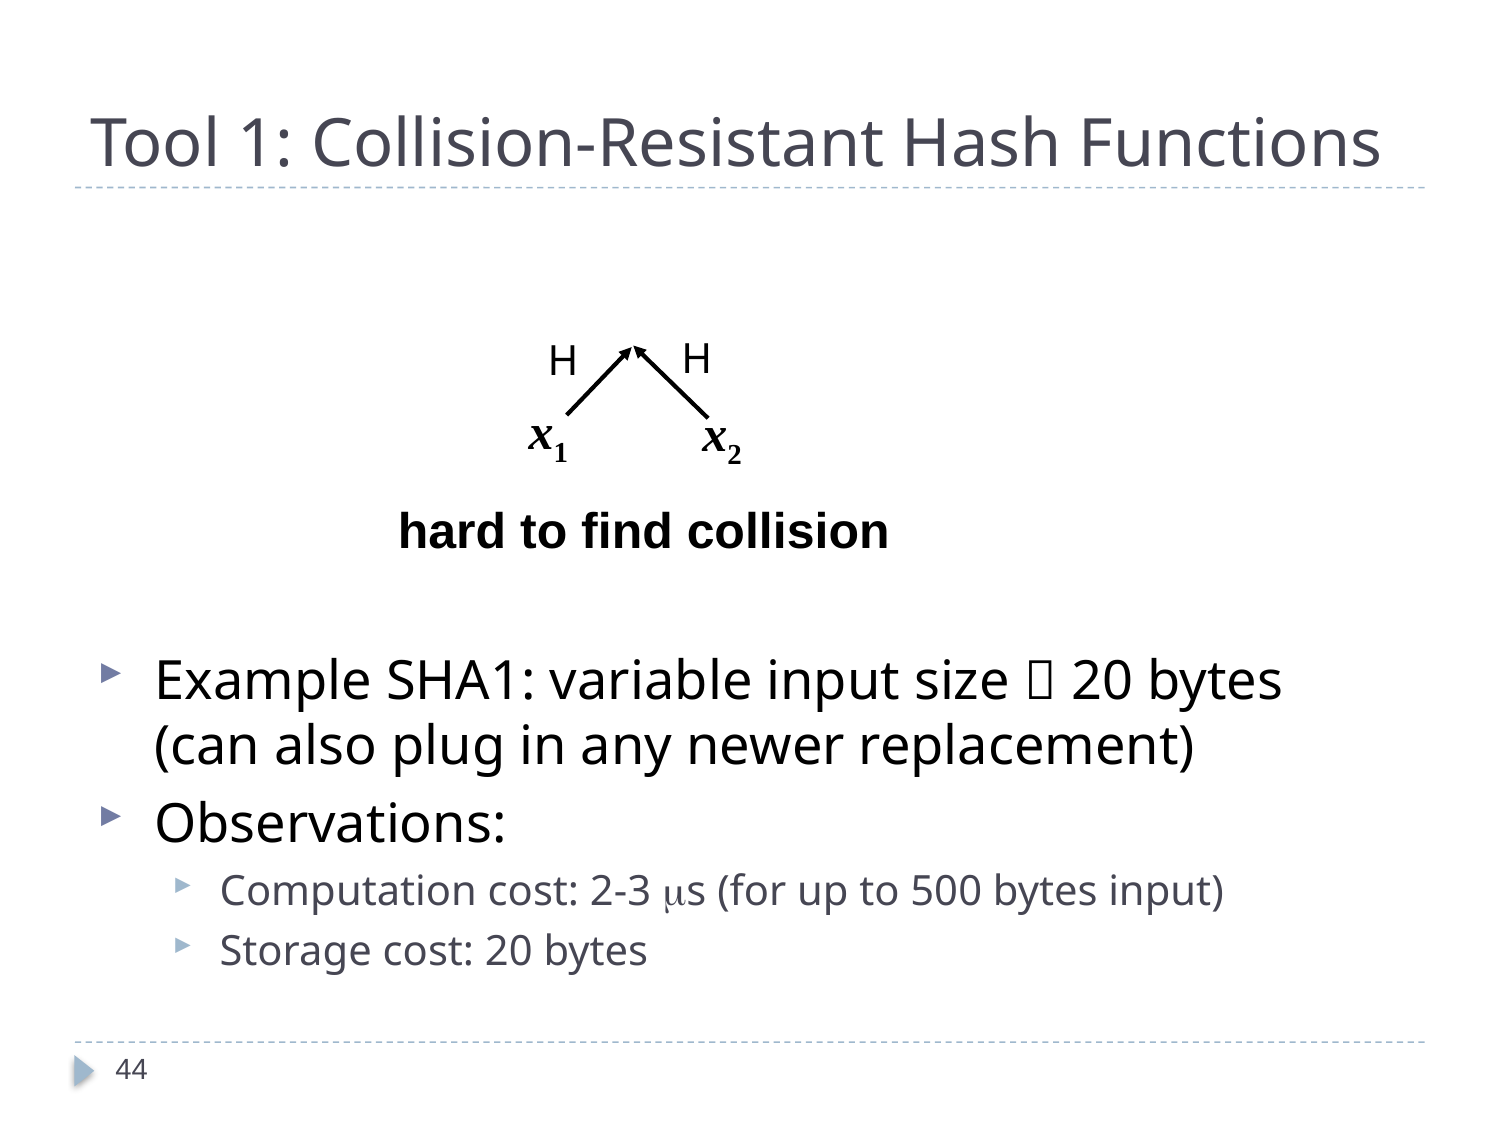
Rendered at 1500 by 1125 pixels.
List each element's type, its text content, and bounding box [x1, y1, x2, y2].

list Example SHA1: variable input size  20 bytes (can also plug in any newer replacement) Observations: Computation cost: 2-3 s (for up to 500 bytes input) Storage cost: 20 bytes [82, 638, 1410, 1014]
title Tool 1: Collision-Resistant Hash Functions [74, 24, 1426, 188]
text_box x2 [687, 394, 760, 478]
text_box x1 [513, 392, 586, 476]
slide_number 44 [100, 1042, 426, 1103]
text_box H [666, 324, 739, 389]
text_box hard to find collision [383, 491, 905, 567]
text_box [633, 345, 666, 378]
text_box [605, 347, 632, 376]
text_box H [532, 326, 605, 392]
